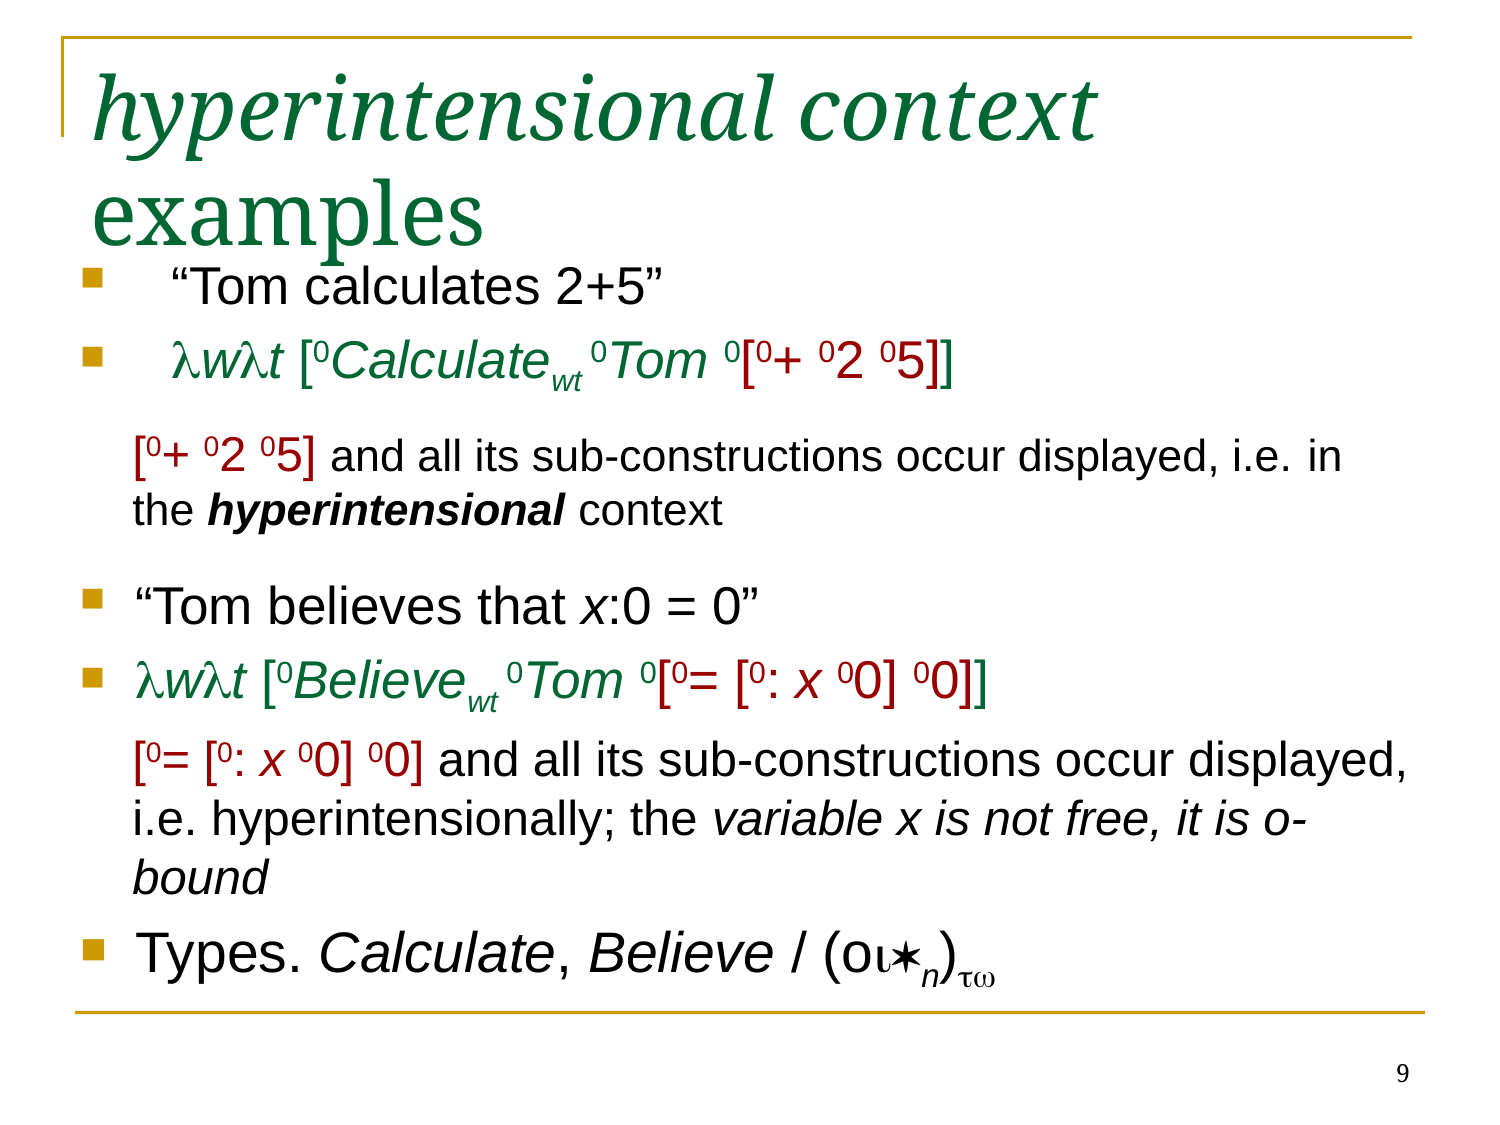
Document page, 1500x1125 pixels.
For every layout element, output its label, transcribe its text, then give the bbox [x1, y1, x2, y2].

list “Tom calculates 2+5” wt [0Calculatewt 0Tom 0[0+ 02 05]] [0+ 02 05] and all its sub-constructions occur displayed, i.e. in the hyperintensional context “Tom believes that x:0 = 0” wt [0Believewt 0Tom 0[0= [0: x 00] 00]] [0= [0: x 00] 00] and all its sub-constructions occur displayed, i.e. hyperintensionally; the variable x is not free, it is o-bound Types. Calculate, Believe / (on) [64, 243, 1425, 1006]
title hyperintensional context examples [75, 45, 1425, 220]
slide_number 9 [1074, 1024, 1425, 1100]
